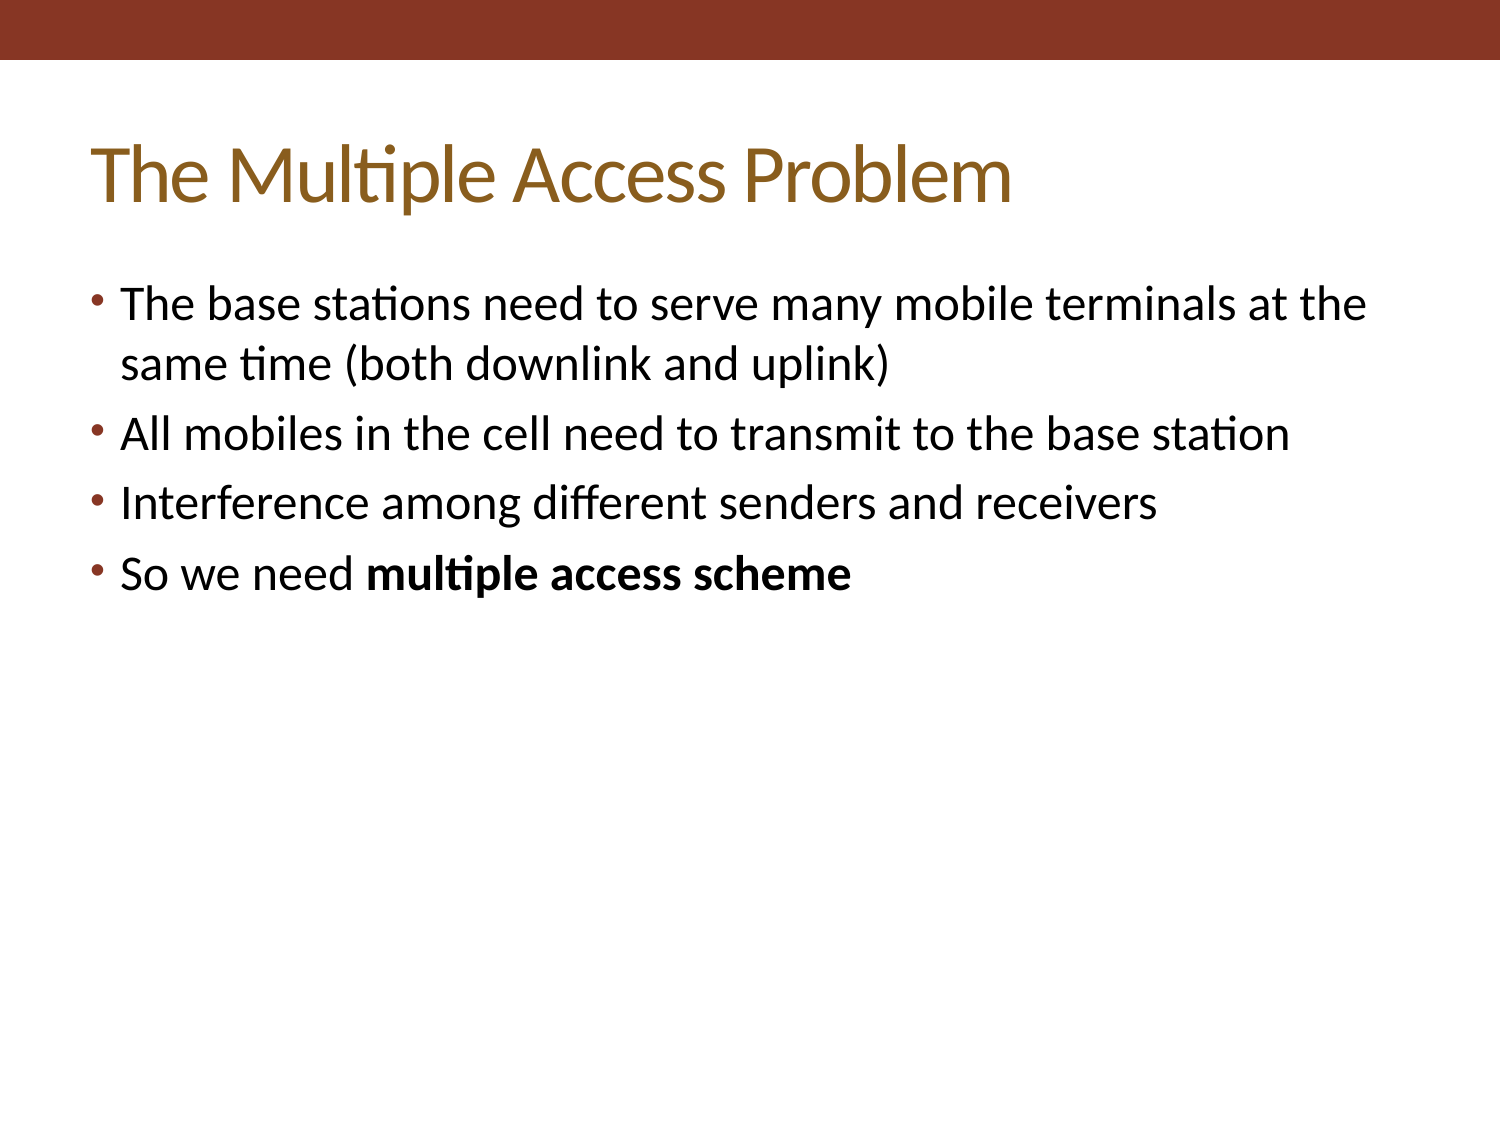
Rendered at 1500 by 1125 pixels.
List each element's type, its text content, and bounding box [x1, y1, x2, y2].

list The base stations need to serve many mobile terminals at the same time (both downlink and uplink) All mobiles in the cell need to transmit to the base station Interference among different senders and receivers So we need multiple access scheme [75, 262, 1425, 1063]
title The Multiple Access Problem [75, 87, 1425, 250]
